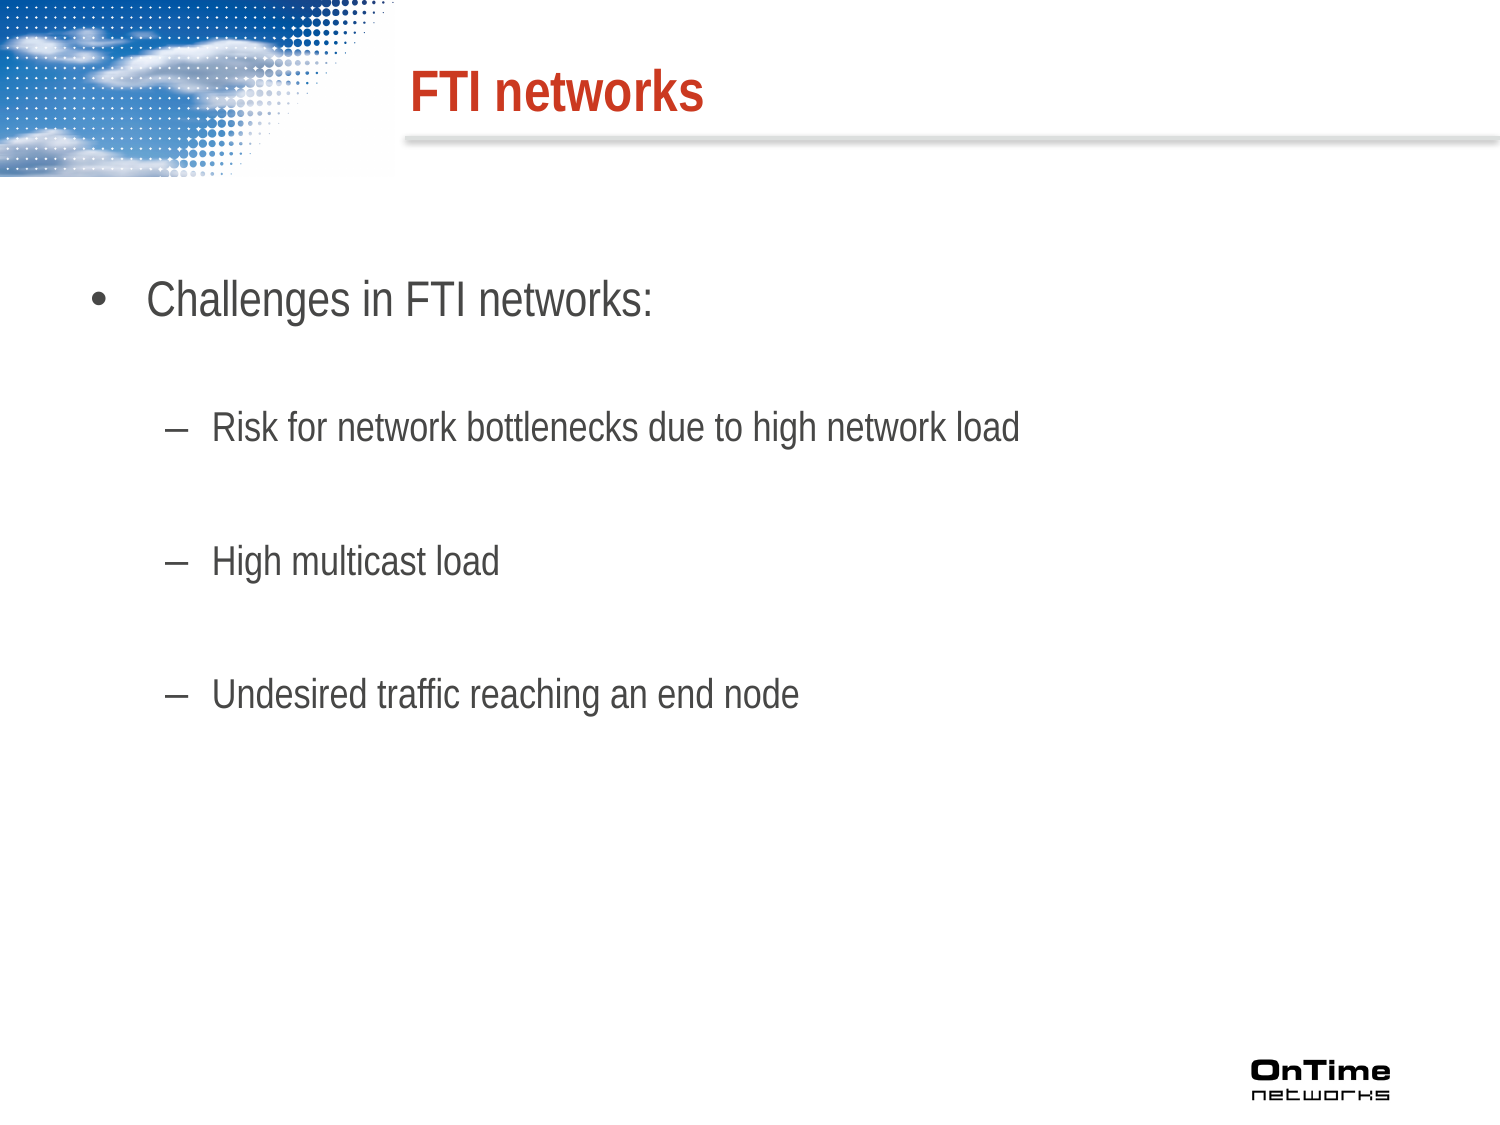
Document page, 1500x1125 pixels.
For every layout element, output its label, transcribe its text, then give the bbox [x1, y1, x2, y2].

list Challenges in FTI networks: Risk for network bottlenecks due to high network load High multicast load Undesired traffic reaching an end node [75, 262, 1411, 999]
picture [0, 0, 395, 177]
title FTI networks [395, 22, 1425, 155]
picture [1230, 1038, 1411, 1122]
